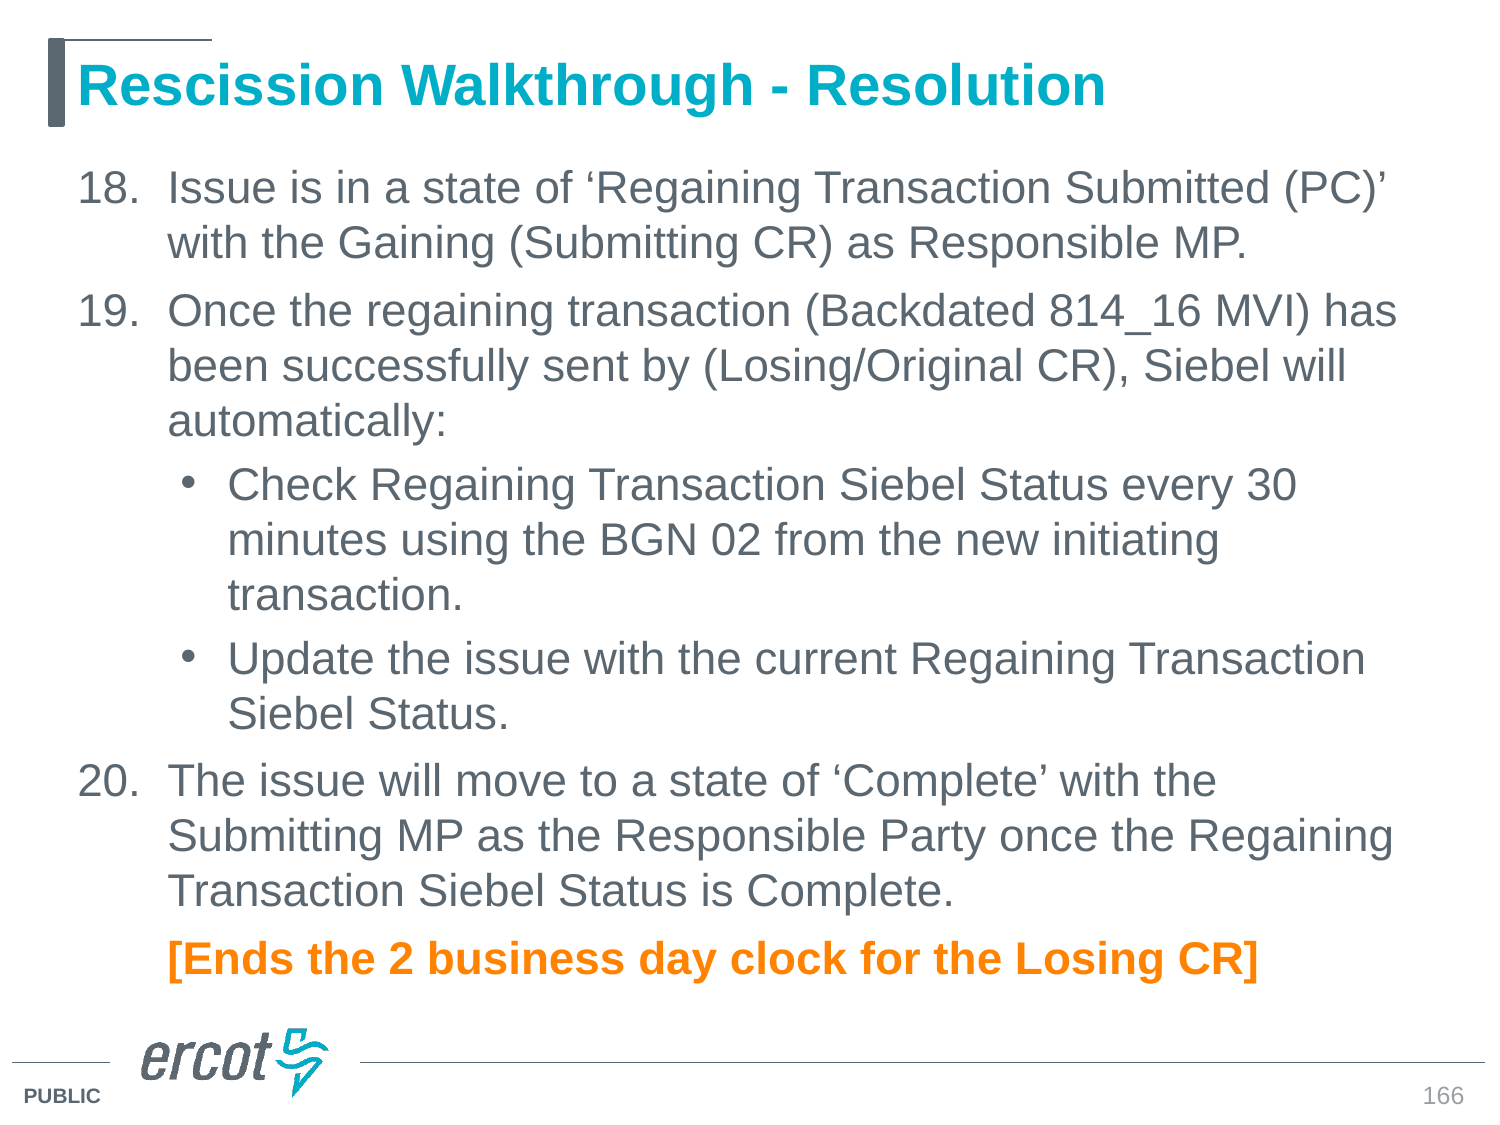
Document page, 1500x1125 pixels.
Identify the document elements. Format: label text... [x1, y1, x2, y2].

title Rescission Walkthrough - Resolution [62, 39, 1450, 125]
slide_number 166 [1400, 1076, 1488, 1113]
list Issue is in a state of ‘Regaining Transaction Submitted (PC)’ with the Gaining (Submitting CR) as Responsible MP. Once the regaining transaction (Backdated 814_16 MVI) has been successfully sent by (Losing/Original CR), Siebel will automatically: Check Regaining Transaction Siebel Status every 30 minutes using the BGN 02 from the new initiating transaction. Update the issue with the current Regaining Transaction Siebel Status. The issue will move to a state of ‘Complete’ with the Submitting MP as the Responsible Party once the Regaining Transaction Siebel Status is Complete. [Ends the 2 business day clock for the Losing CR] [62, 150, 1450, 1008]
picture [137, 1024, 332, 1100]
